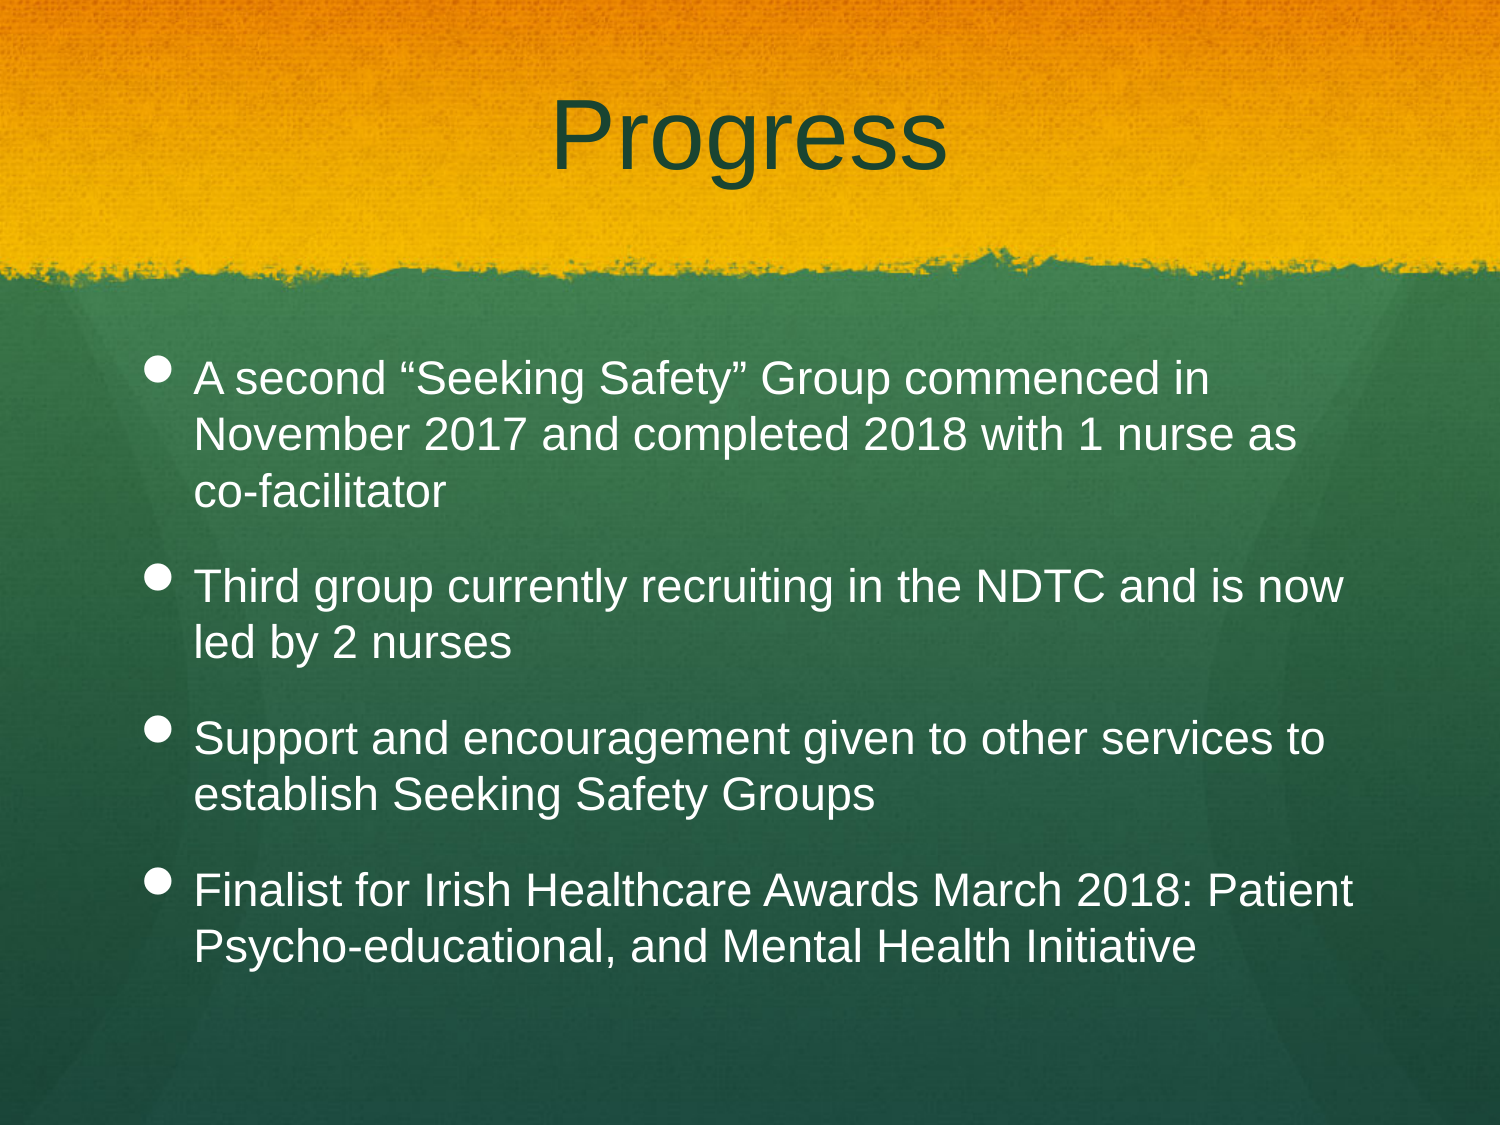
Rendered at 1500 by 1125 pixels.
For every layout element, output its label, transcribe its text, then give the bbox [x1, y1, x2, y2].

list A second “Seeking Safety” Group commenced in November 2017 and completed 2018 with 1 nurse as co-facilitator Third group currently recruiting in the NDTC and is now led by 2 nurses Support and encouragement given to other services to establish Seeking Safety Groups Finalist for Irish Healthcare Awards March 2018: Patient Psycho-educational, and Mental Health Initiative [125, 339, 1375, 1026]
picture [0, 0, 1500, 1125]
title Progress [125, 13, 1375, 246]
